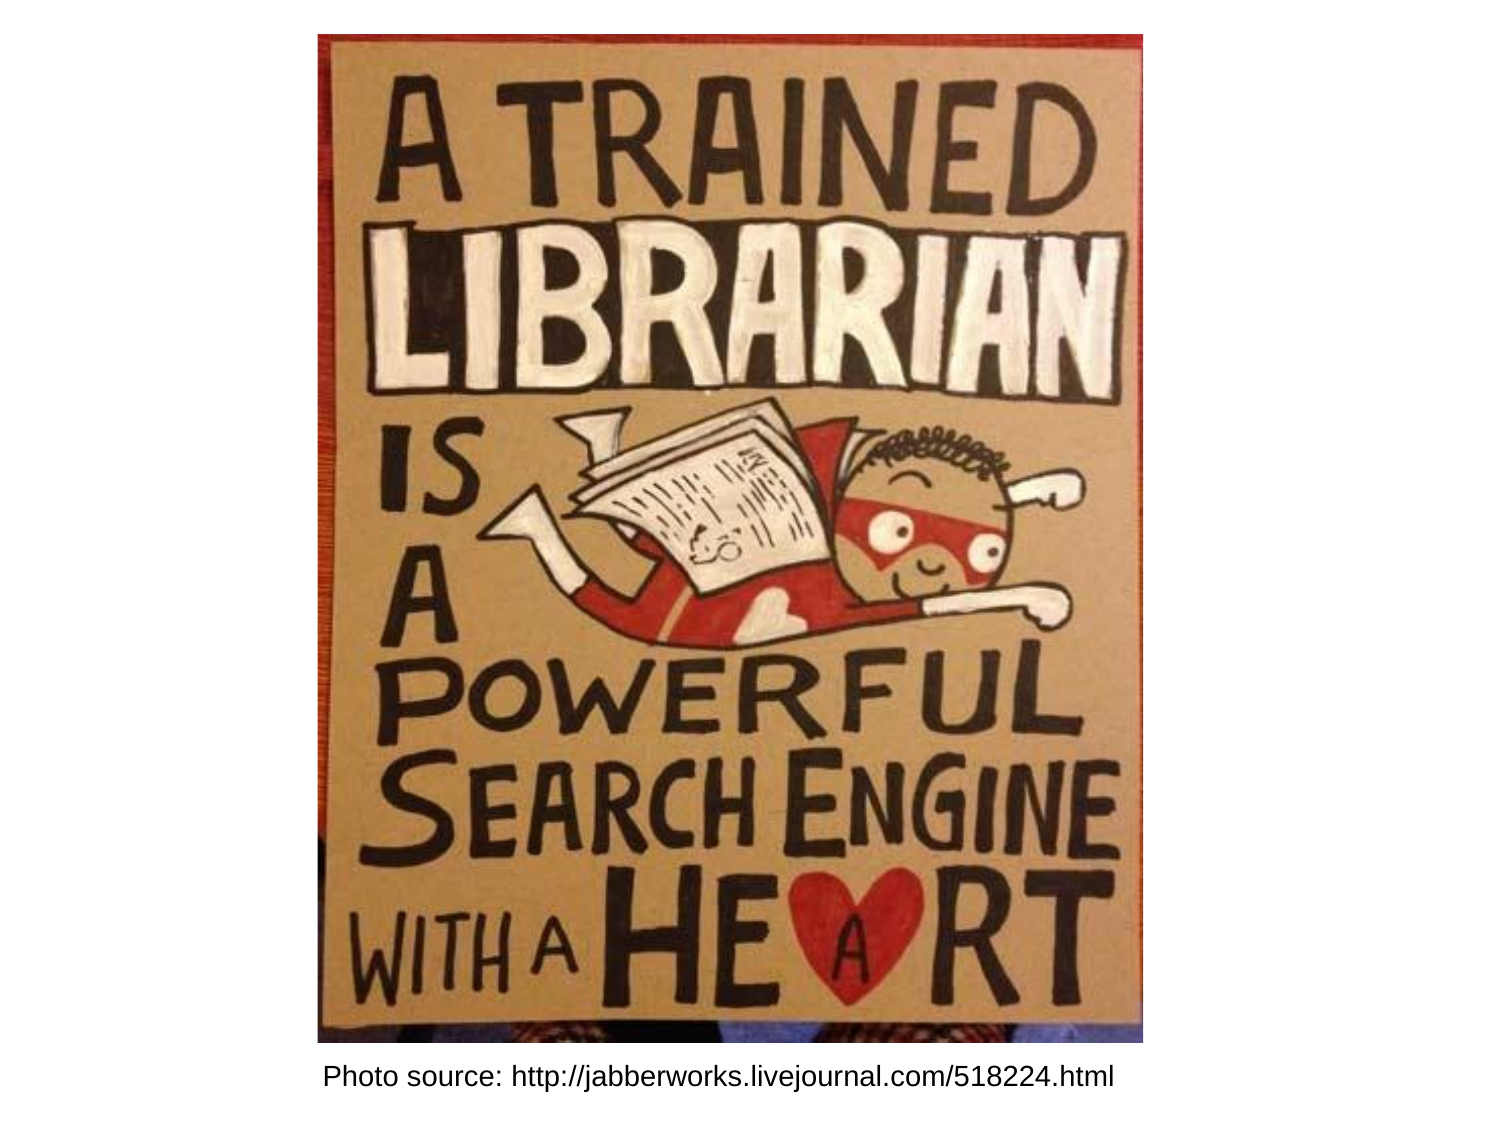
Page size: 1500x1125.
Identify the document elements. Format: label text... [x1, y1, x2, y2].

text_box Photo source: http://jabberworks.livejournal.com/518224.html [307, 1042, 1427, 1111]
text_box [317, 34, 1144, 1042]
